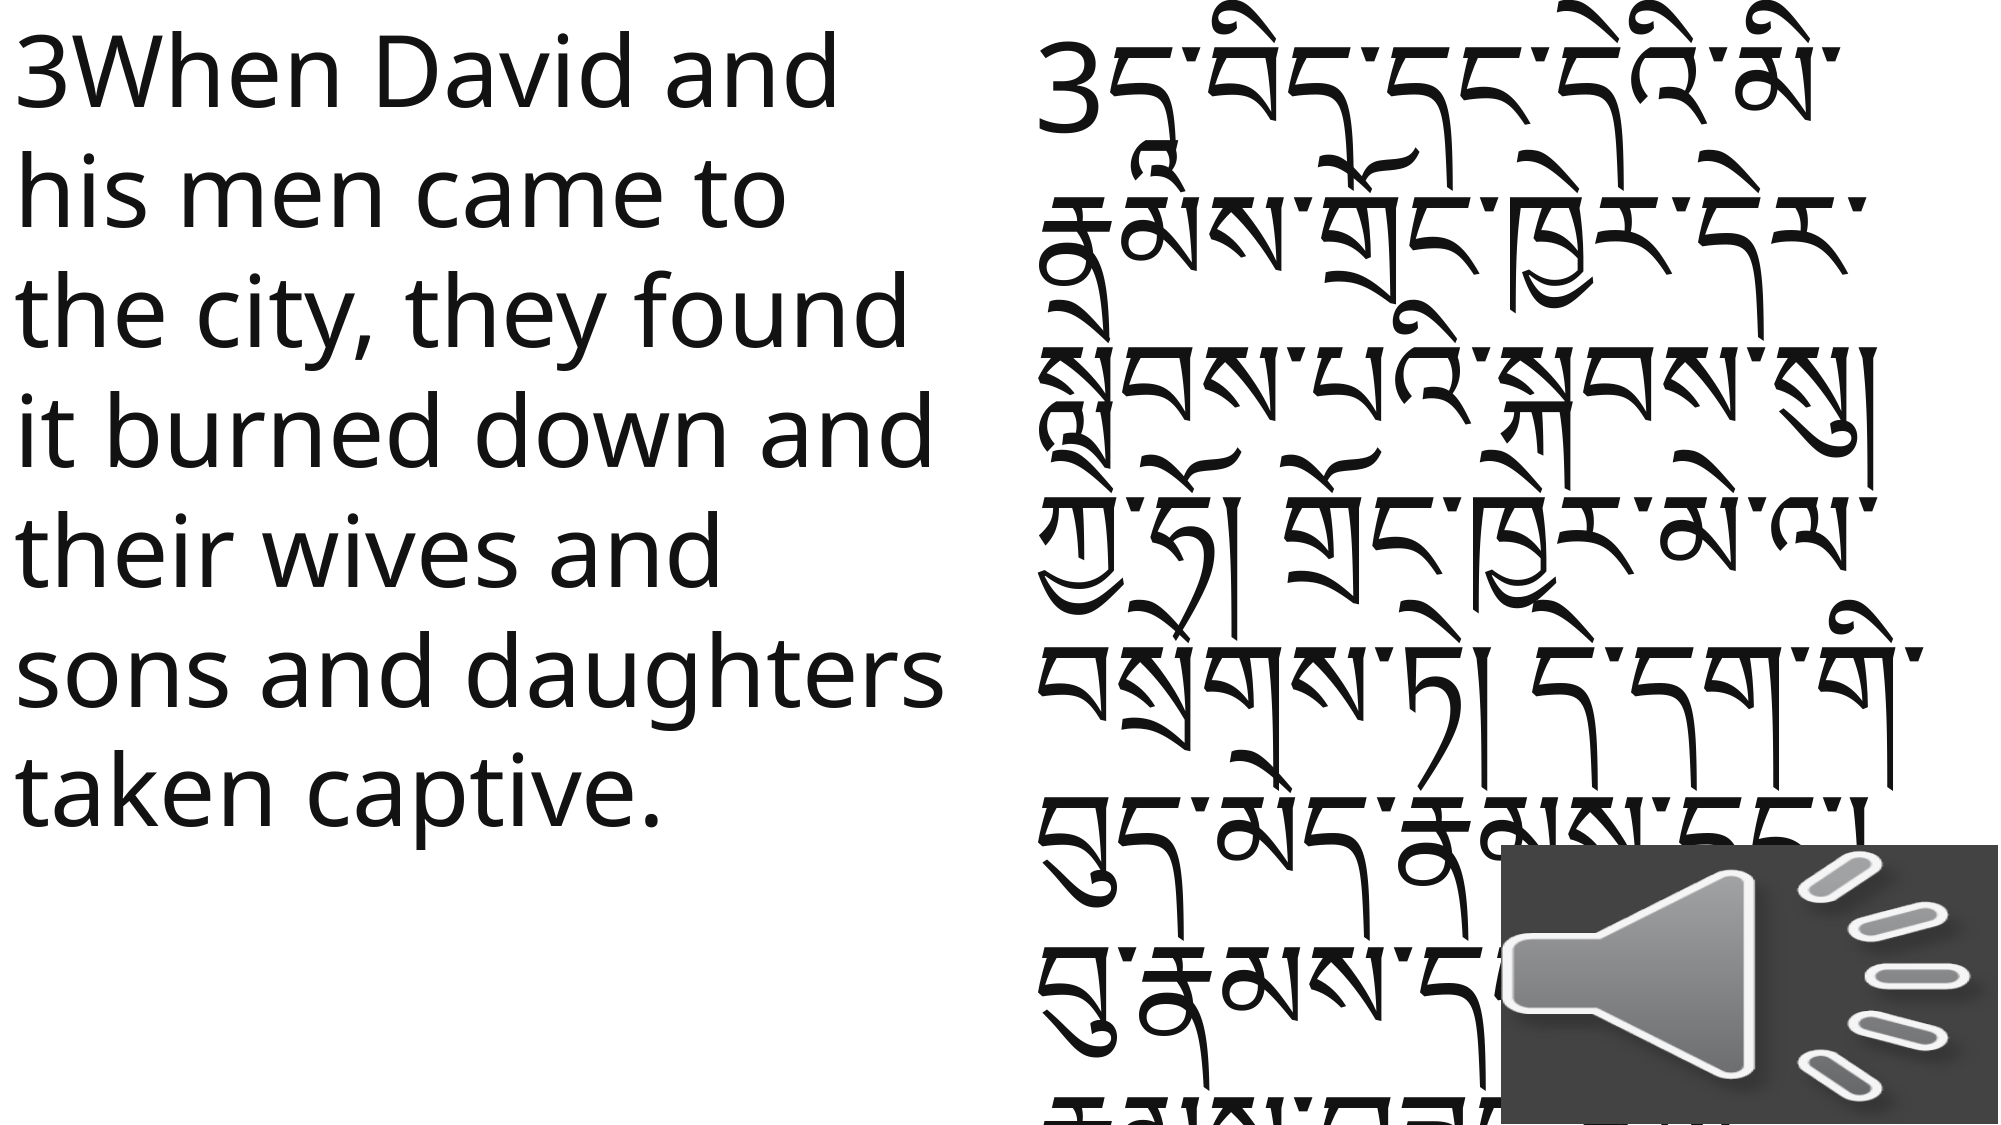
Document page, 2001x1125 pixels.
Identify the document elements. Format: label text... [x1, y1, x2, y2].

picture [1500, 843, 2000, 1125]
text_box 3དཱ་བིད་དང་དེའི་མི་རྣམས་གྲོང་ཁྱེར་དེར་སླེབས་པའི་སྐབས་སུ། ཀྱེ་ཧོ། གྲོང་ཁྱེར་མེ་ལ་བསྲེགས་ཏེ། དེ་དག་གི་བུད་མེད་རྣམས་དང་། བུ་རྣམས་དང་། བུ་མོ་རྣམས་བཟུང་ནས་བཙོན་དུ་ཁྱེར་བ་མཐོང་ནས། [1019, 0, 2000, 1125]
text_box 3When David and his men came to the city, they found it burned down and their wives and sons and daughters taken captive. [0, 0, 981, 1125]
